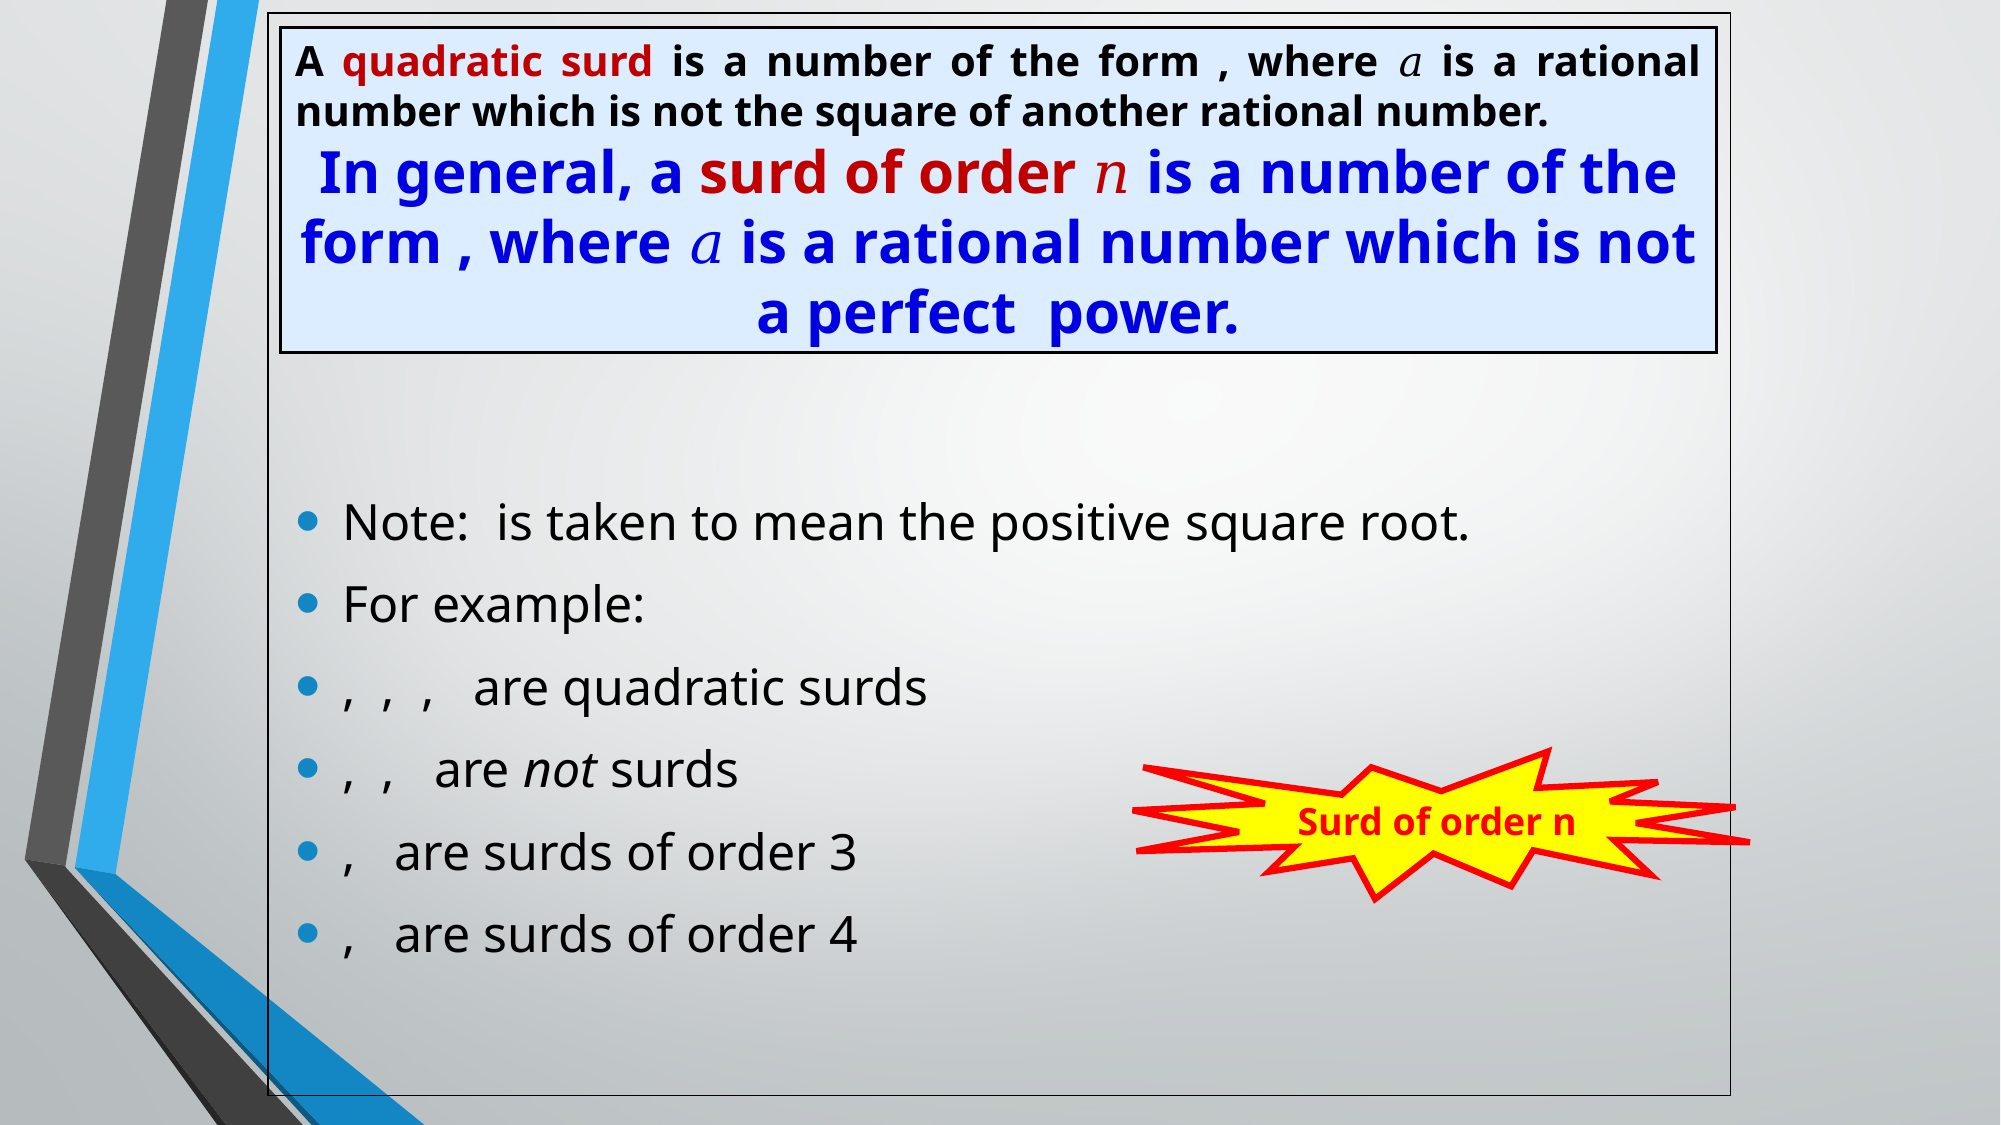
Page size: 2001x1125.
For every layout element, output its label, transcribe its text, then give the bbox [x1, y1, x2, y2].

text_box Surd of order n [1132, 751, 1750, 900]
text_box [268, 12, 1731, 1096]
